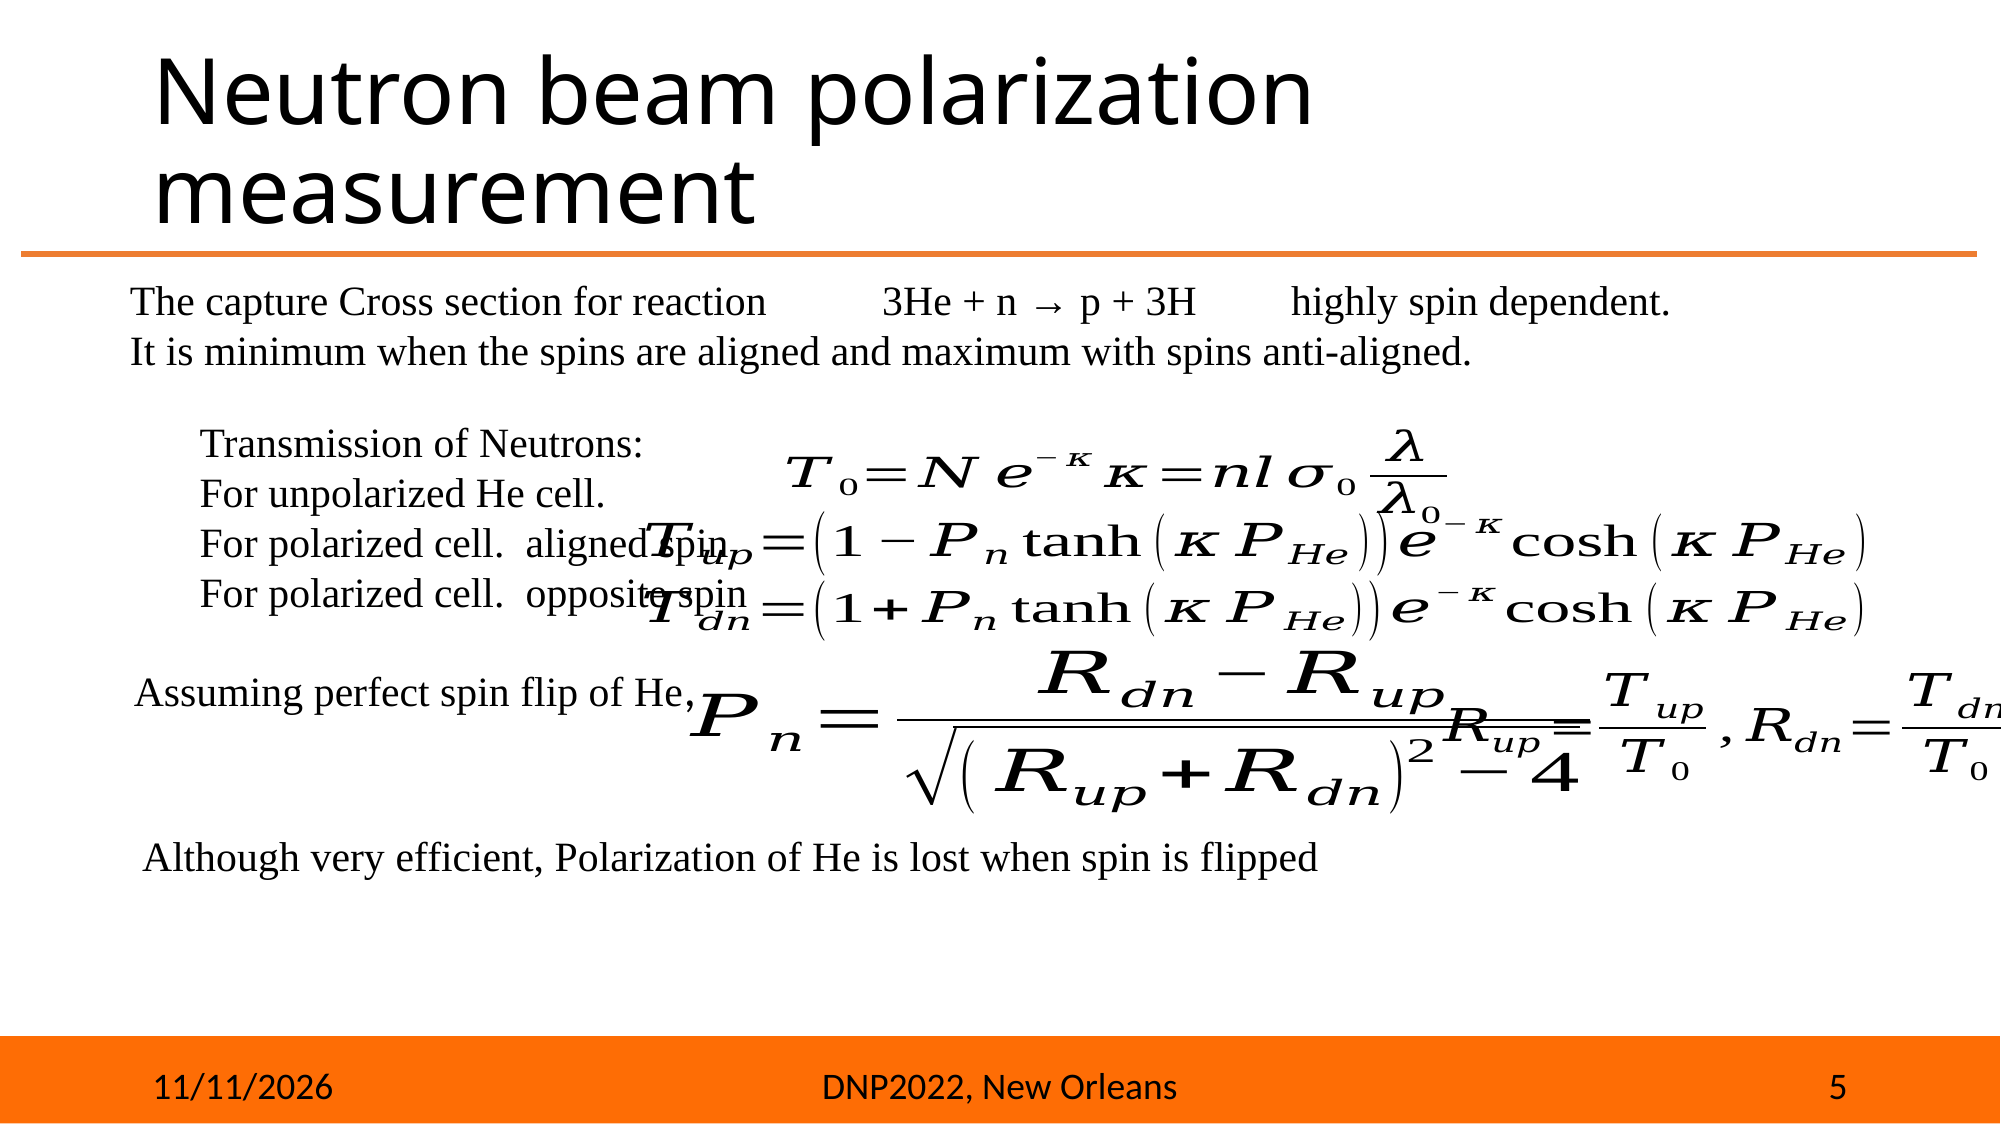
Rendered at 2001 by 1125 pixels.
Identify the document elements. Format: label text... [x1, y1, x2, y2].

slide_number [137, 1054, 588, 1114]
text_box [118, 408, 1868, 644]
slide_number 5 [1412, 1054, 1863, 1114]
title Neutron beam polarization measurement [137, 35, 1902, 251]
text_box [119, 642, 2000, 1041]
footer DNP2022, New Orleans [662, 1054, 1338, 1114]
text_box The capture Cross section for reaction 3He + n → p + 3H highly spin dependent. It is minimum when the spins are aligned and maximum with spins anti-aligned. [115, 266, 1940, 382]
text_box [0, 1035, 2000, 1124]
